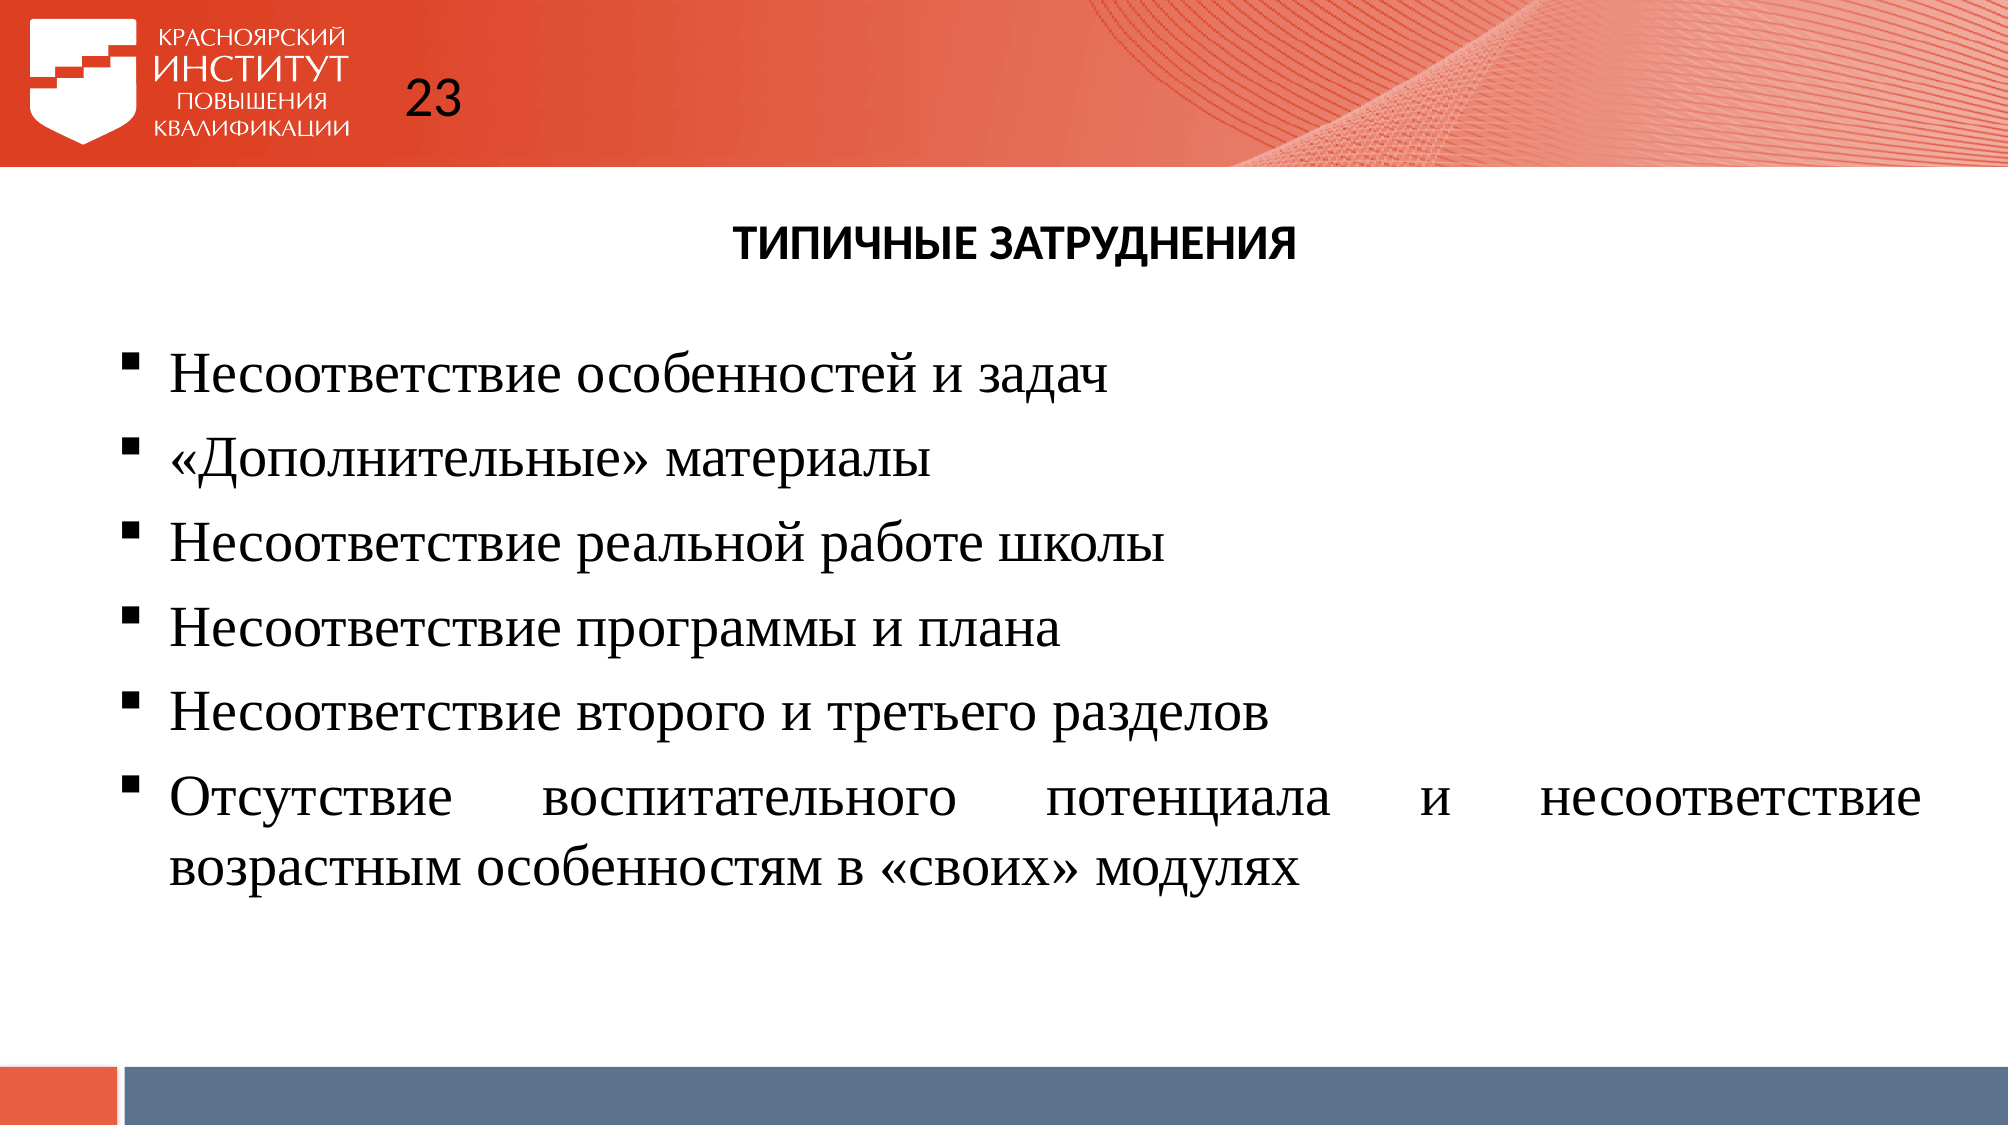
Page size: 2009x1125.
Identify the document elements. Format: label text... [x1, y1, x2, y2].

text_box ТИПИЧНЫЕ ЗАТРУДНЕНИЯ [576, 171, 1465, 277]
picture [0, 0, 389, 167]
title 23 [389, 0, 869, 188]
picture [869, 0, 2008, 167]
list Несоответствие особенностей и задач «Дополнительные» материалы Несоответствие реальной работе школы Несоответствие программы и плана Несоответствие второго и третьего разделов Отсутствие воспитательного потенциала и несоответствие возрастным особенностям в «своих» модулях [102, 326, 1940, 932]
